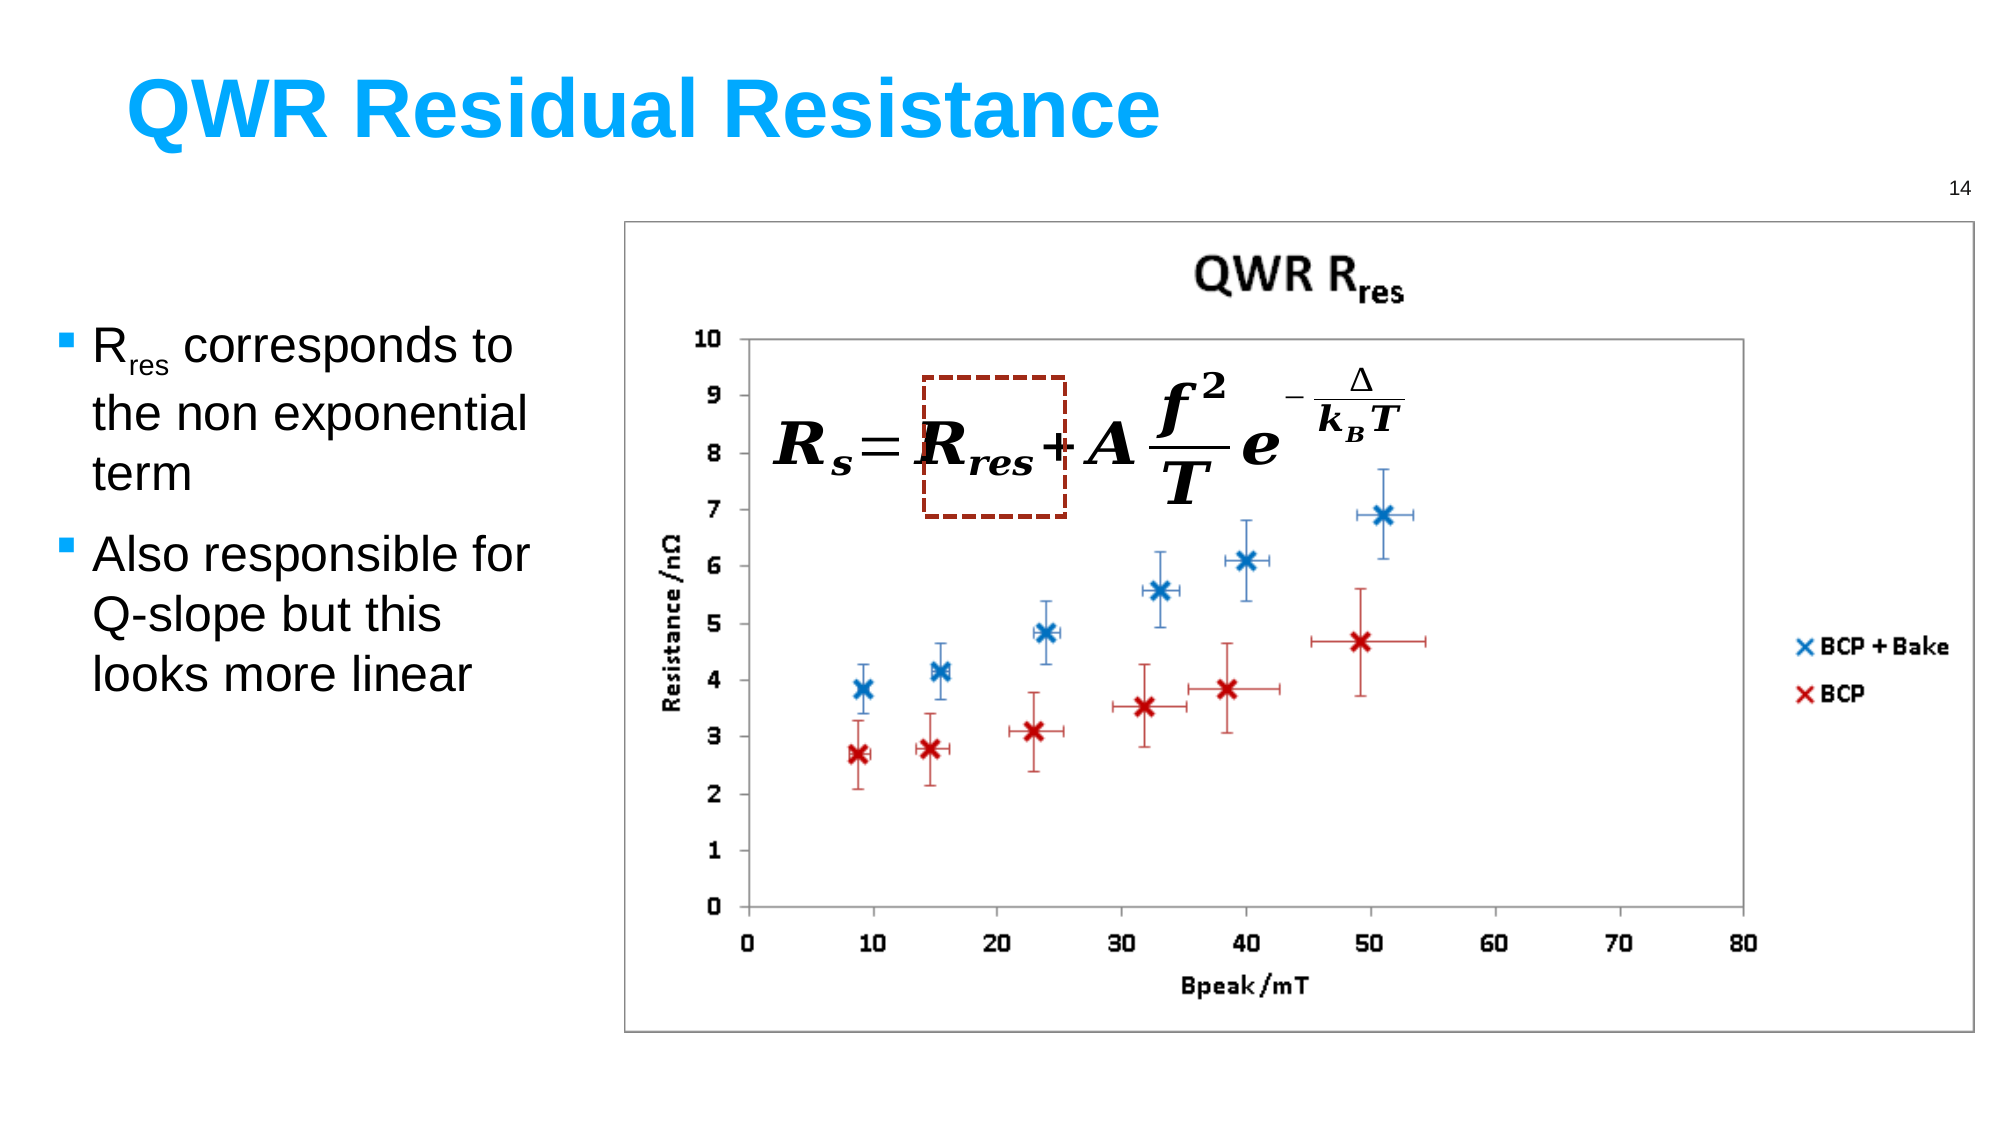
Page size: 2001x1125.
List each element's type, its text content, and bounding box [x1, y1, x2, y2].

title QWR Residual Resistance [111, 58, 1581, 166]
picture [624, 221, 1975, 1033]
list Rres corresponds to the non exponential term Also responsible for Q-slope but this looks more linear [40, 221, 583, 793]
